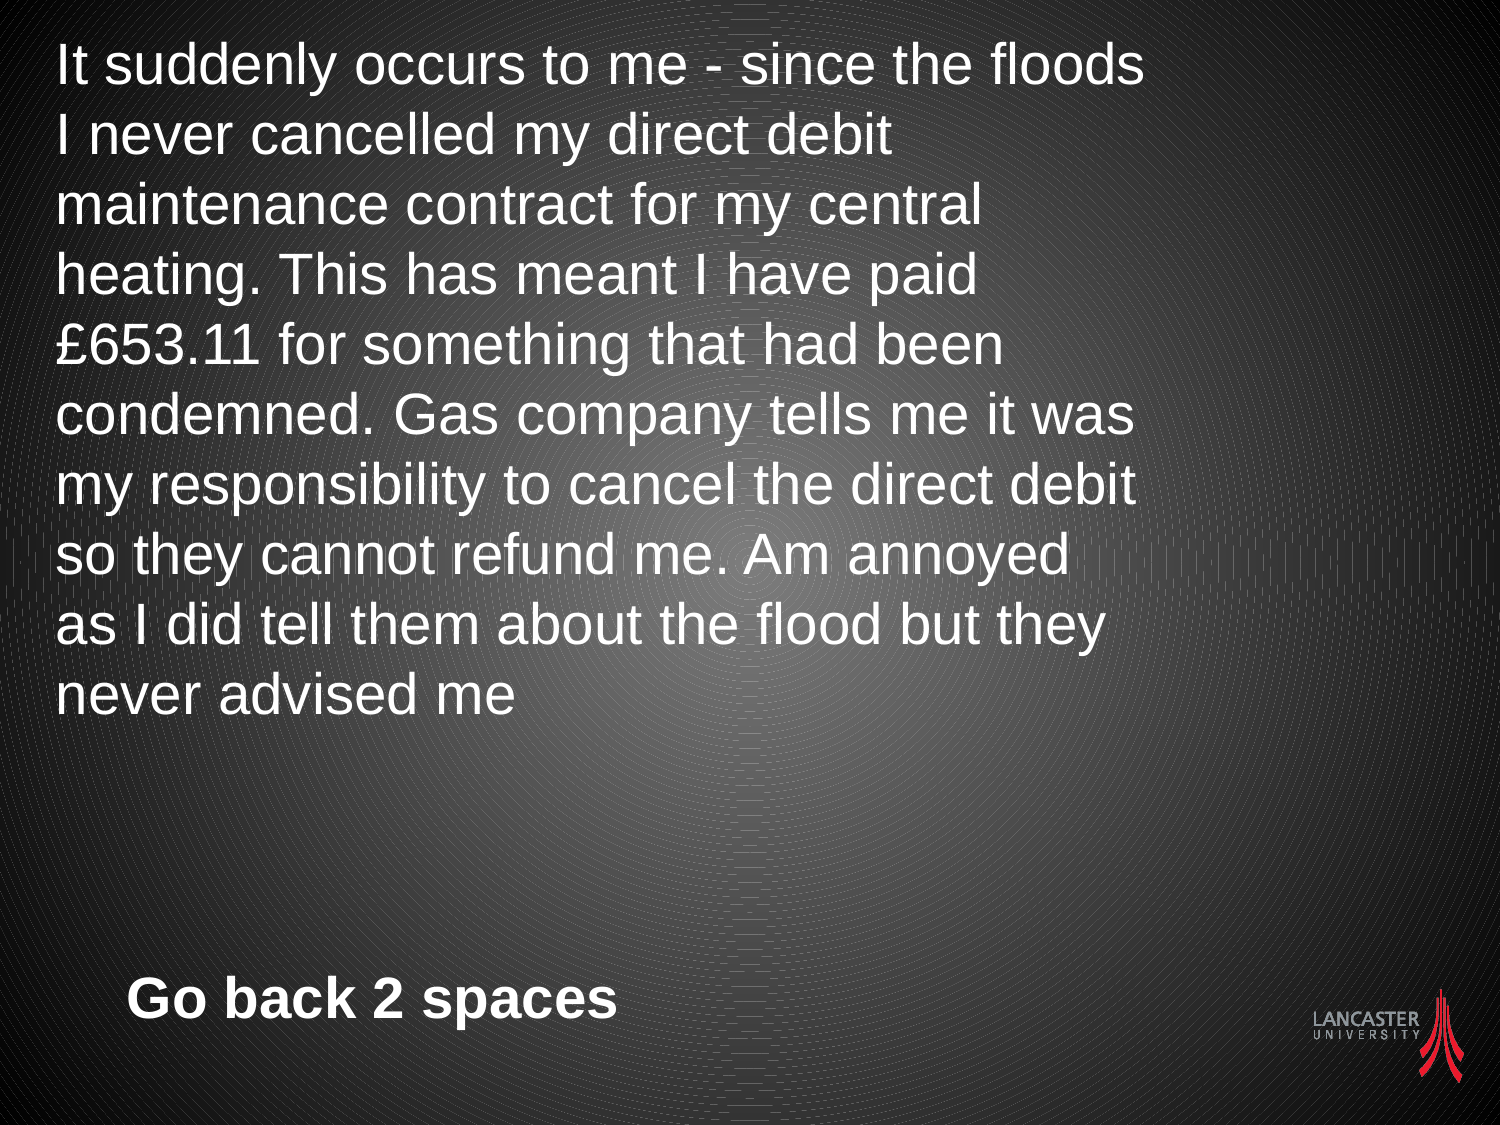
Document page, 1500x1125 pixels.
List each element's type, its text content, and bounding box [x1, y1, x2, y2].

text_box Go back 2 spaces [112, 952, 963, 1038]
picture [1305, 987, 1474, 1085]
text_box It suddenly occurs to me - since the floods I never cancelled my direct debit maintenance contract for my central heating. This has meant I have paid £653.11 for something that had been condemned. Gas company tells me it was my responsibility to cancel the direct debit so they cannot refund me. Am annoyed as I did tell them about the flood but they never advised me [41, 18, 1164, 734]
